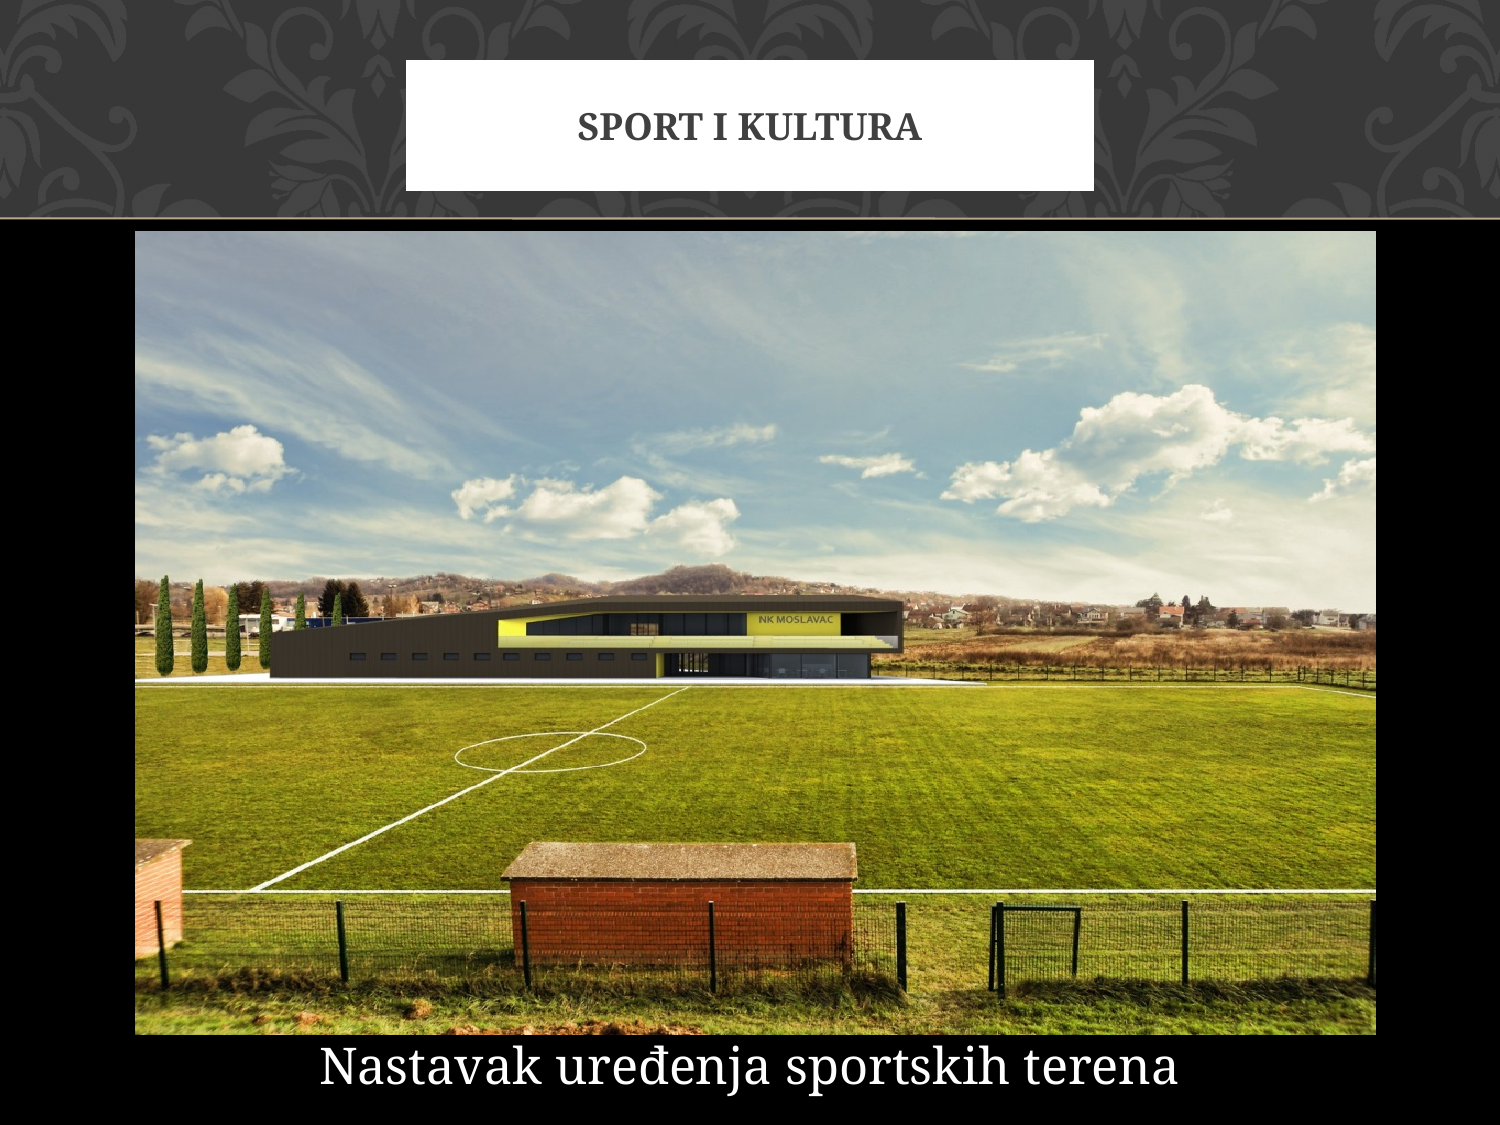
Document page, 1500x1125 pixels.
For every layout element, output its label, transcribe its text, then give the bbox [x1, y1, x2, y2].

list Nastavak uređenja sportskih terena [285, 1047, 1215, 1125]
title Sport i kultura [406, 60, 1094, 191]
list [135, 231, 1377, 1036]
